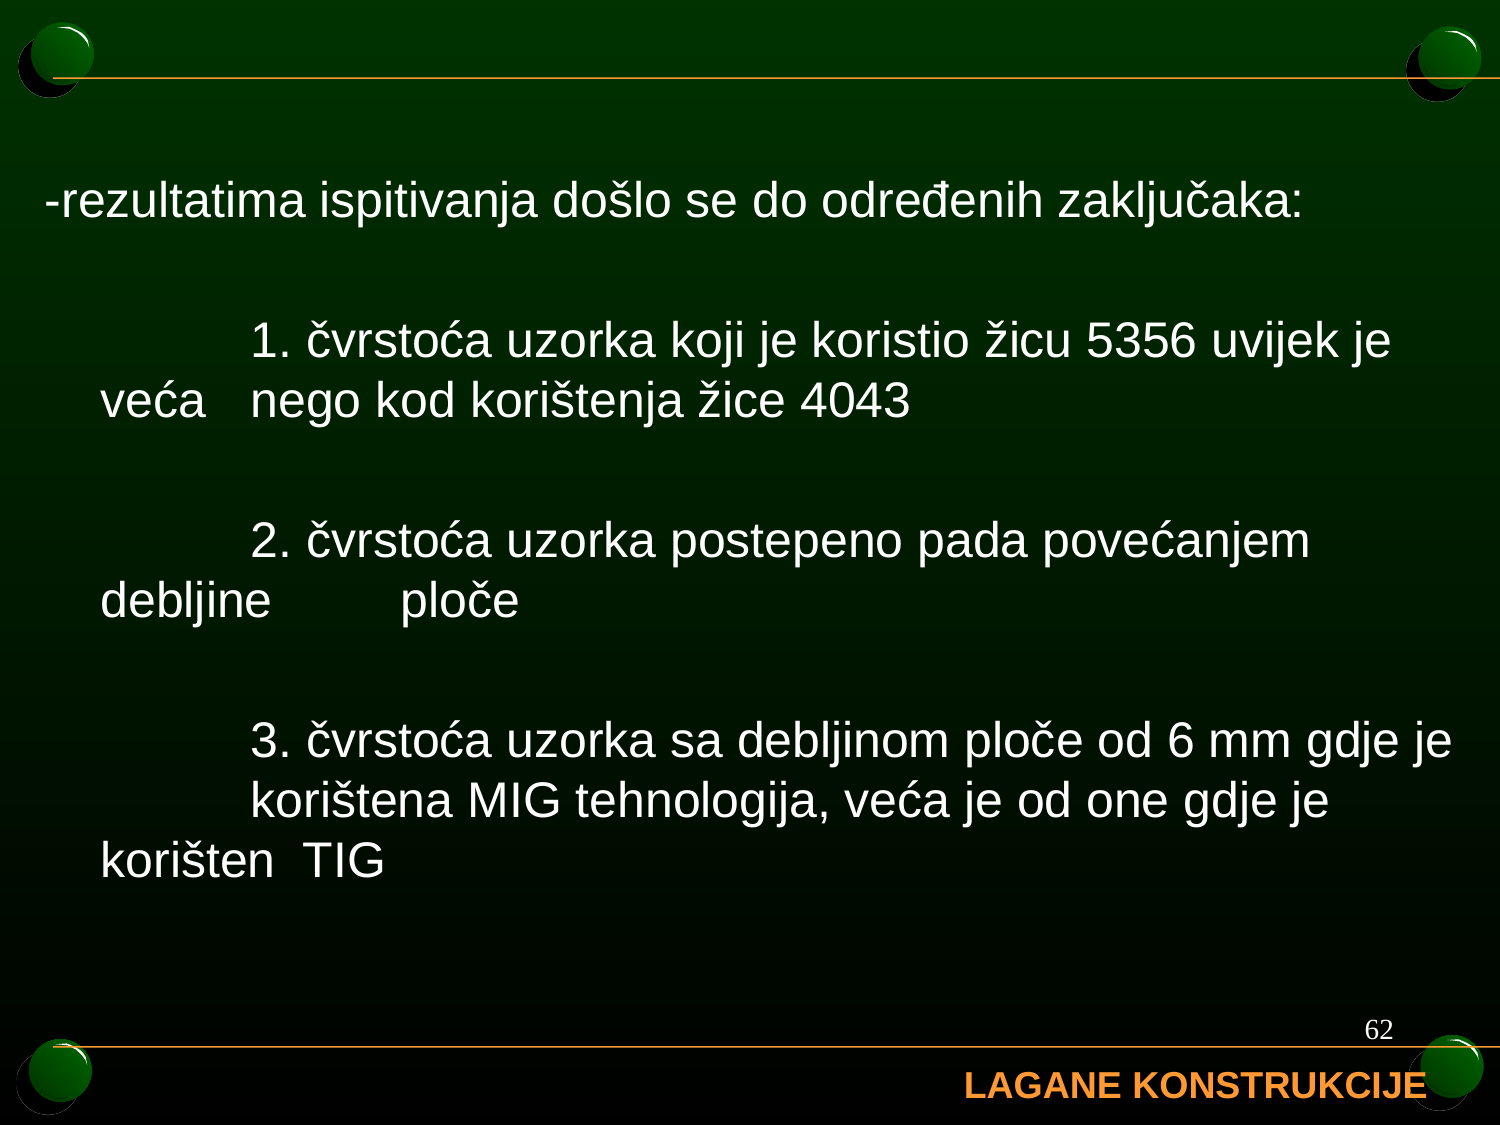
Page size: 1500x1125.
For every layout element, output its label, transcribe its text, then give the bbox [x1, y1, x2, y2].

list -rezultatima ispitivanja došlo se do određenih zaključaka: 1. čvrstoća uzorka koji je koristio žicu 5356 uvijek je veća nego kod korištenja žice 4043 2. čvrstoća uzorka postepeno pada povećanjem debljine ploče 3. čvrstoća uzorka sa debljinom ploče od 6 mm gdje je korištena MIG tehnologija, veća je od one gdje je korišten TIG [29, 90, 1476, 991]
slide_number 62 [1080, 990, 1410, 1066]
